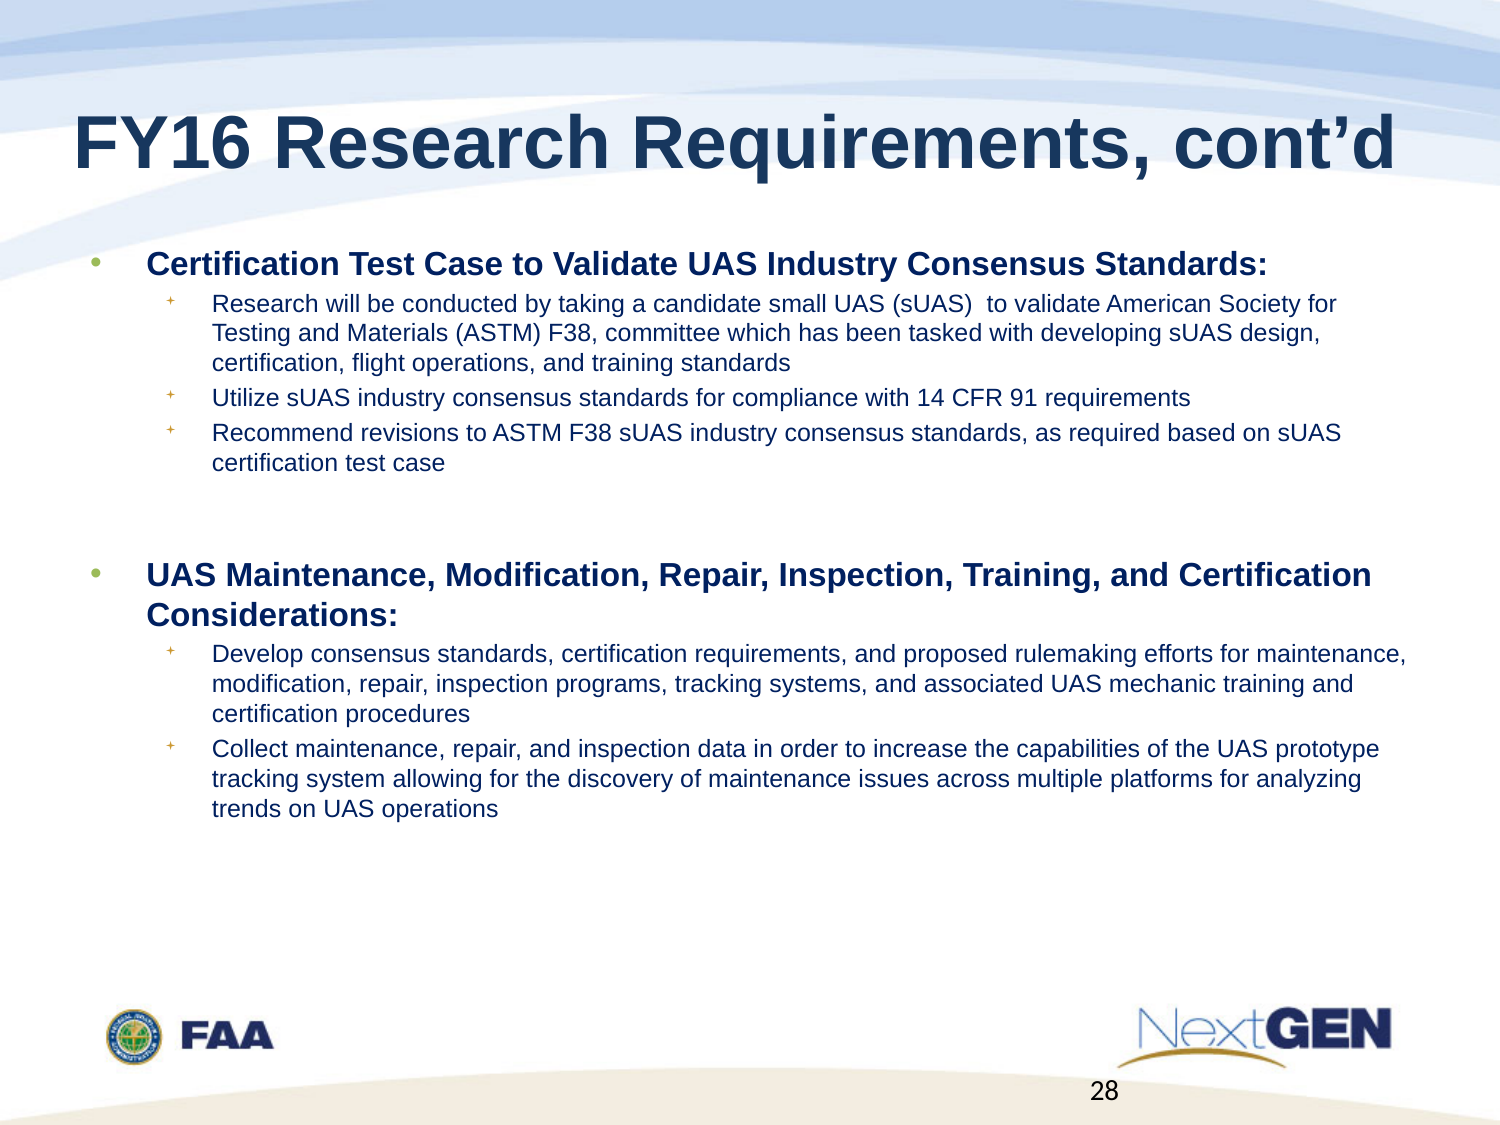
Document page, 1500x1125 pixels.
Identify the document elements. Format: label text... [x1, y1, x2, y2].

slide_number 28 [1074, 1064, 1425, 1101]
list Certification Test Case to Validate UAS Industry Consensus Standards: Research will be conducted by taking a candidate small UAS (sUAS) to validate American Society for Testing and Materials (ASTM) F38, committee which has been tasked with developing sUAS design, certification, flight operations, and training standards Utilize sUAS industry consensus standards for compliance with 14 CFR 91 requirements Recommend revisions to ASTM F38 sUAS industry consensus standards, as required based on sUAS certification test case UAS Maintenance, Modification, Repair, Inspection, Training, and Certification Considerations: Develop consensus standards, certification requirements, and proposed rulemaking efforts for maintenance, modification, repair, inspection programs, tracking systems, and associated UAS mechanic training and certification procedures Collect maintenance, repair, and inspection data in order to increase the capabilities of the UAS prototype tracking system allowing for the discovery of maintenance issues across multiple platforms for analyzing trends on UAS operations [75, 234, 1425, 977]
title FY16 Research Requirements, cont’d [45, 45, 1448, 233]
picture [0, 0, 1500, 1125]
